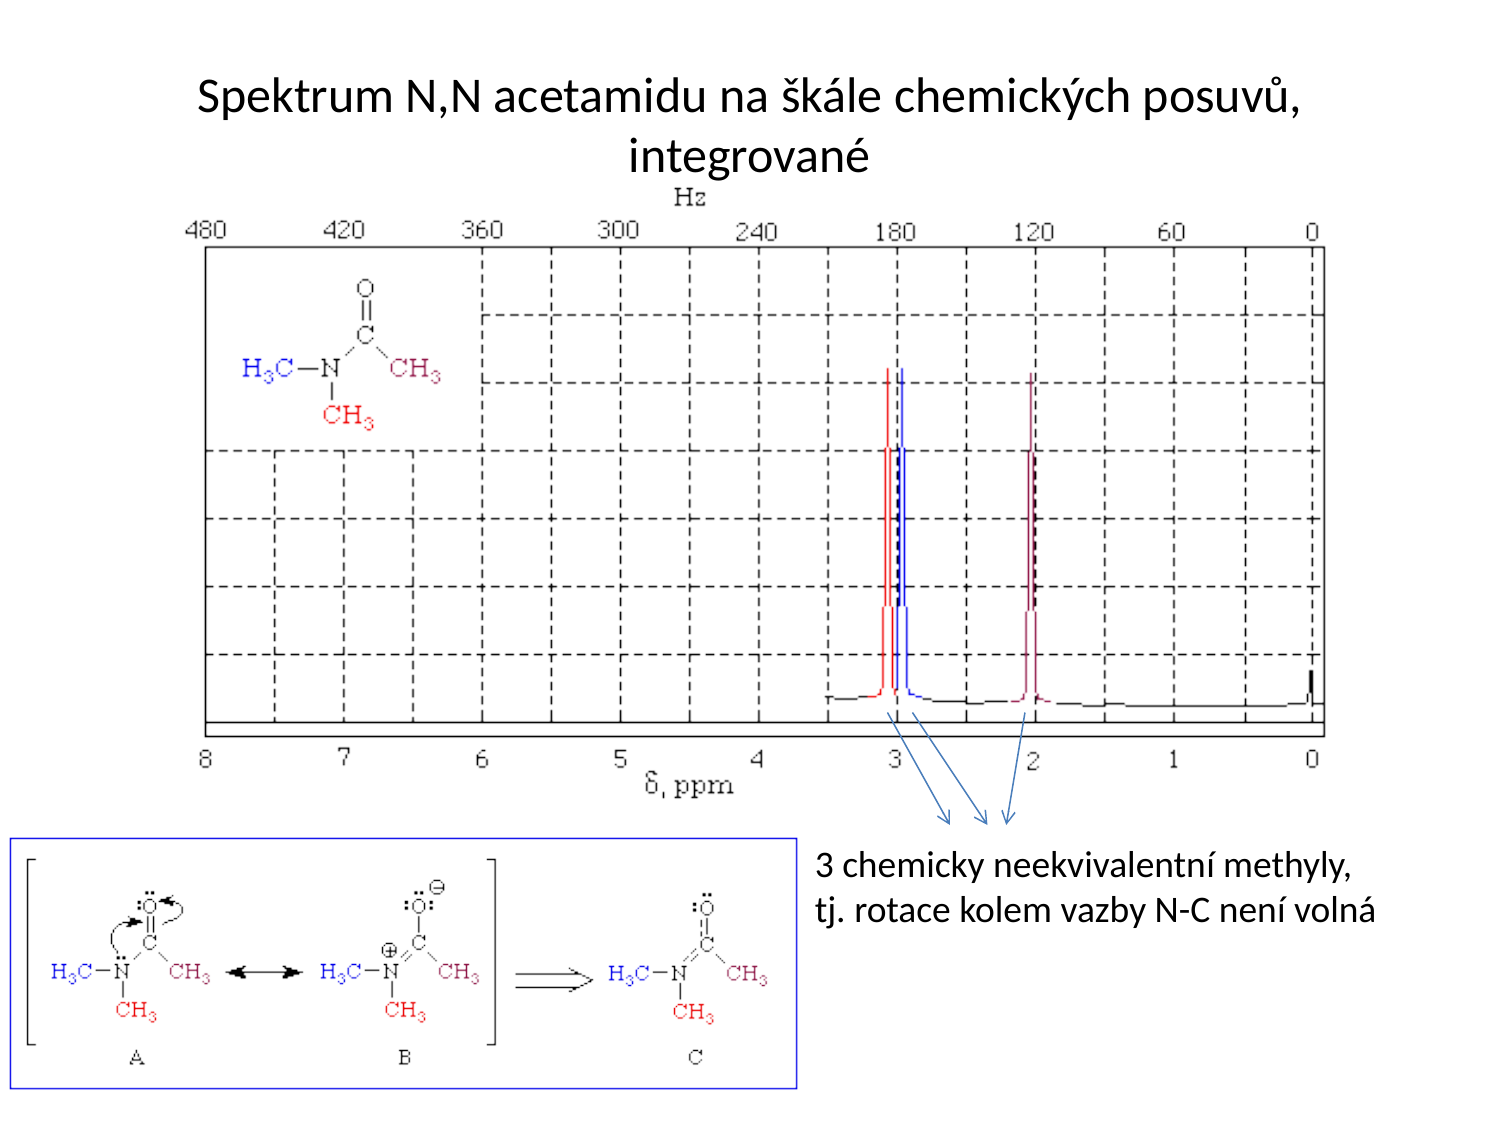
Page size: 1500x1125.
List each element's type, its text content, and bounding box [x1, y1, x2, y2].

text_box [1005, 712, 1026, 826]
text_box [912, 712, 988, 826]
picture [8, 836, 801, 1093]
title Spektrum N,N acetamidu na škále chemických posuvů, integrované [75, 45, 1425, 200]
text_box 3 chemicky neekvivalentní methyly, tj. rotace kolem vazby N-C není volná [802, 832, 1400, 937]
picture [174, 174, 1351, 826]
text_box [887, 712, 910, 826]
